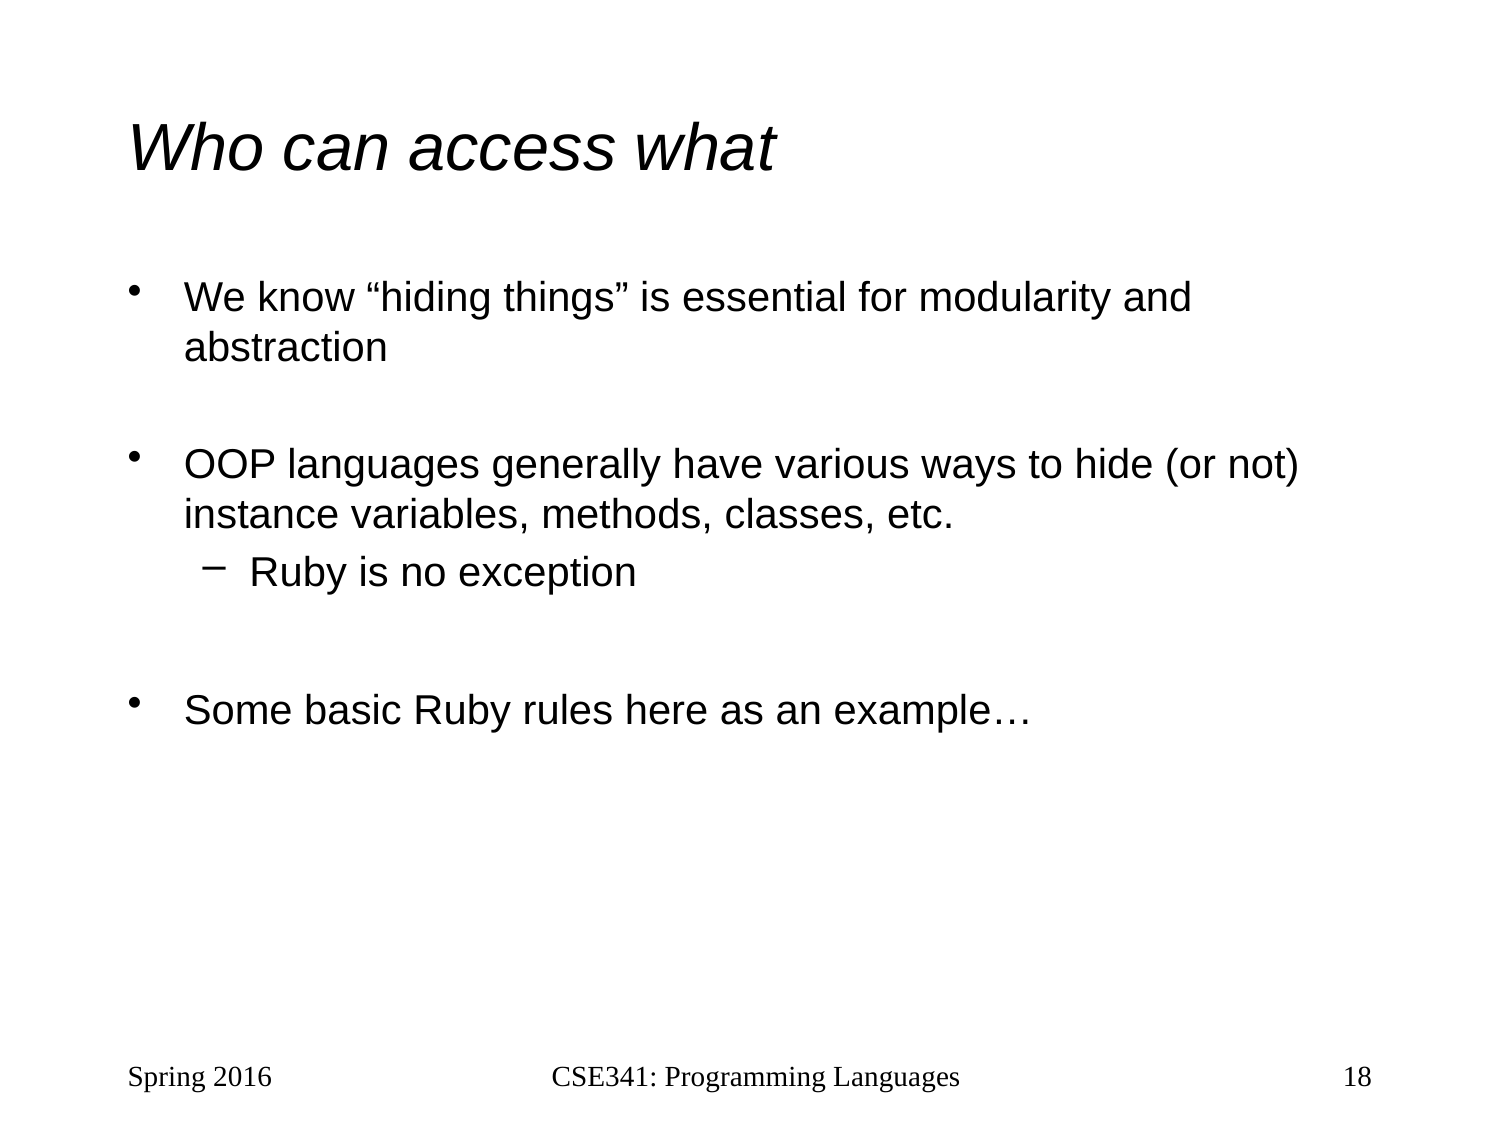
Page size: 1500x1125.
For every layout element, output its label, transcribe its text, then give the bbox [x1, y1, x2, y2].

slide_number 18 [1074, 1049, 1388, 1125]
title Who can access what [112, 49, 1388, 238]
footer CSE341: Programming Languages [474, 1049, 1038, 1125]
list We know “hiding things” is essential for modularity and abstraction OOP languages generally have various ways to hide (or not) instance variables, methods, classes, etc. Ruby is no exception Some basic Ruby rules here as an example… [112, 262, 1388, 1001]
slide_number Spring 2016 [112, 1049, 426, 1125]
